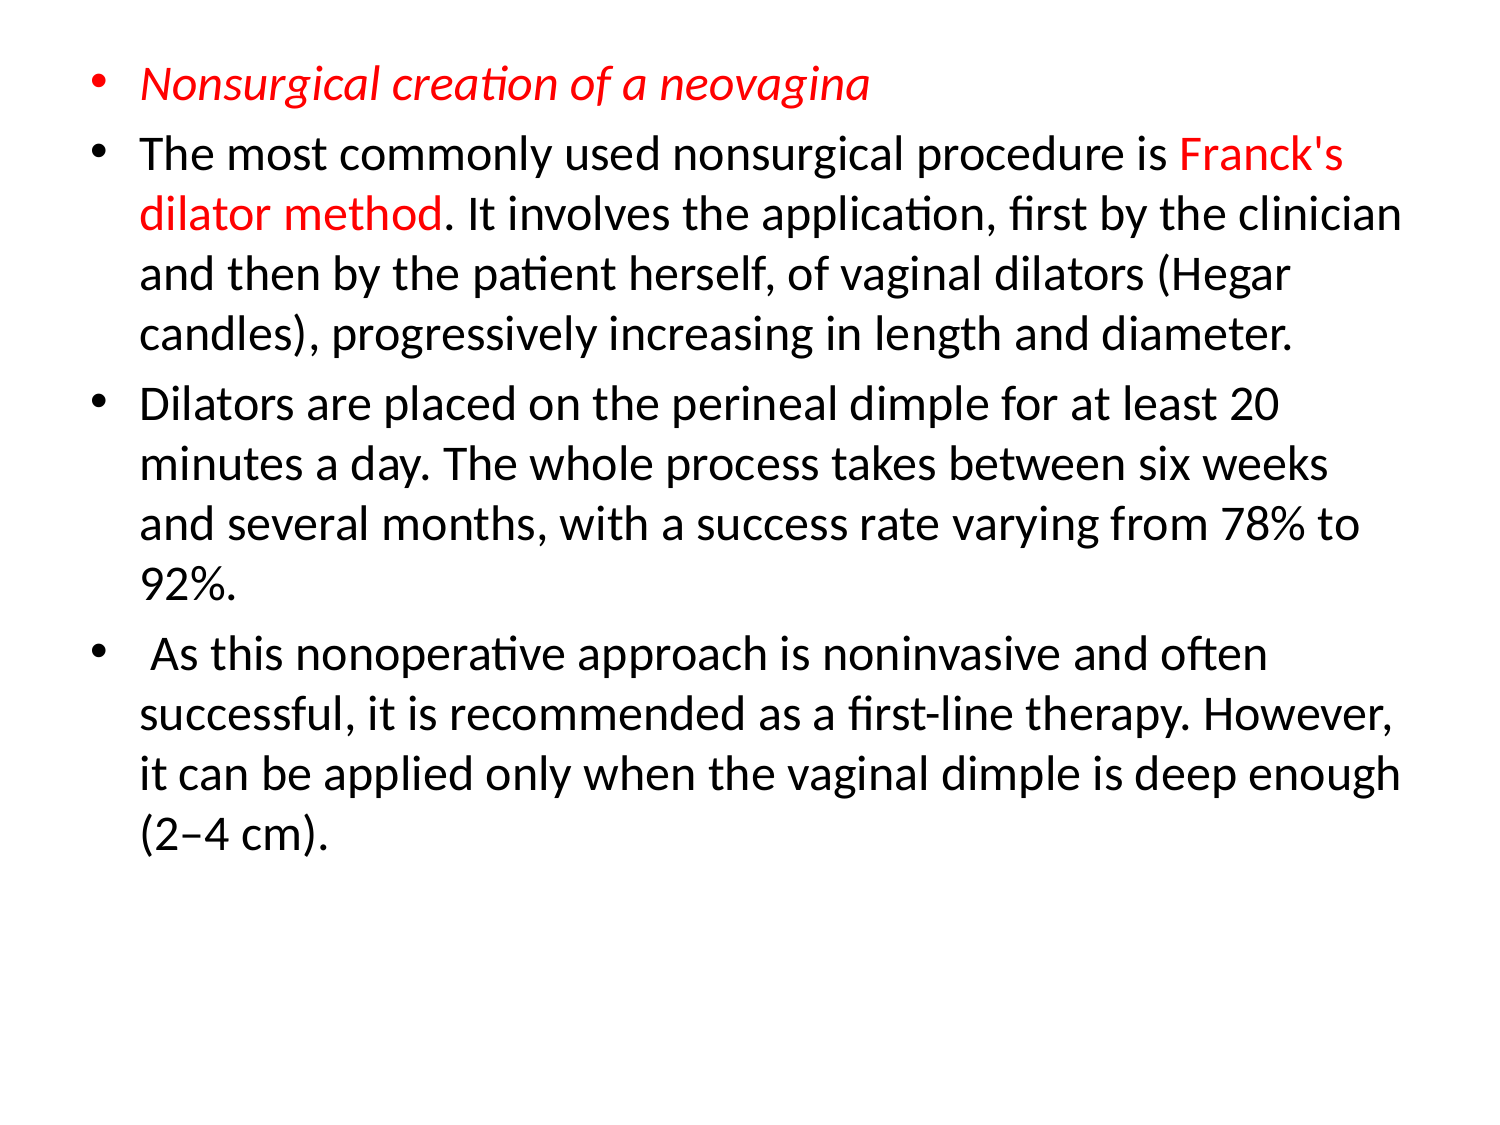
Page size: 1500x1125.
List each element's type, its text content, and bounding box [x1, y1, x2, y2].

list Nonsurgical creation of a neovagina The most commonly used nonsurgical procedure is Franck's dilator method. It involves the application, first by the clinician and then by the patient herself, of vaginal dilators (Hegar candles), progressively increasing in length and diameter. Dilators are placed on the perineal dimple for at least 20 minutes a day. The whole process takes between six weeks and several months, with a success rate varying from 78% to 92%. As this nonoperative approach is noninvasive and often successful, it is recommended as a first-line therapy. However, it can be applied only when the vaginal dimple is deep enough (2–4 cm). [75, 42, 1425, 1005]
